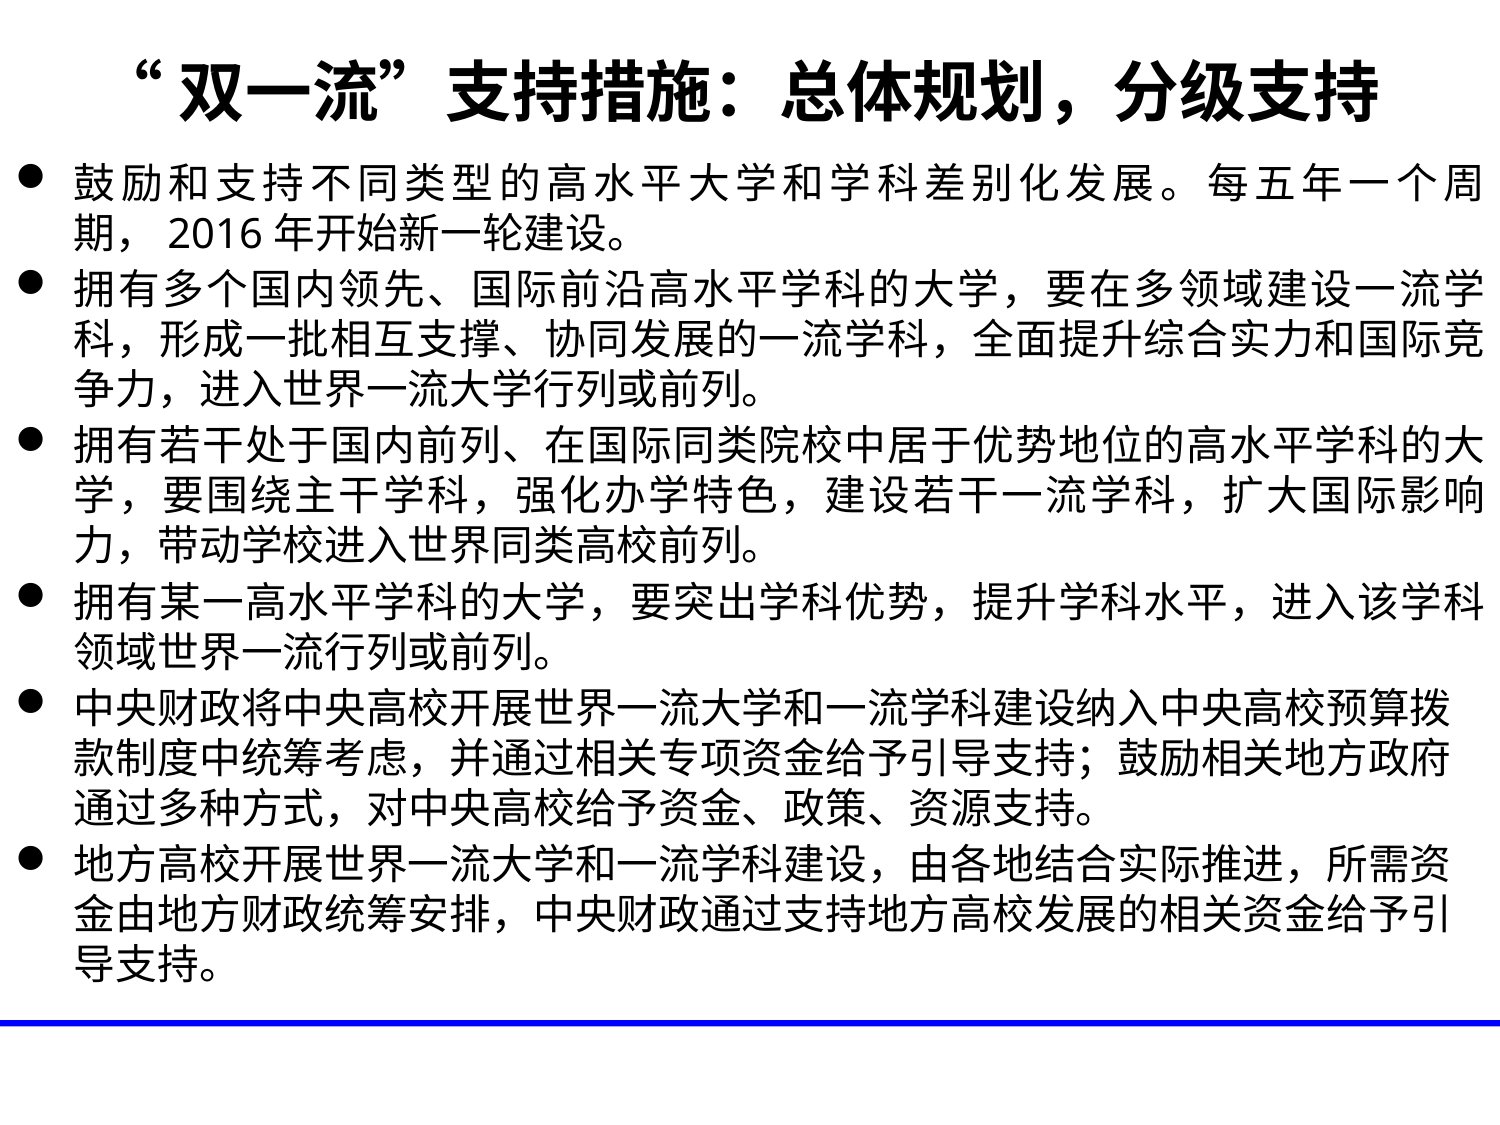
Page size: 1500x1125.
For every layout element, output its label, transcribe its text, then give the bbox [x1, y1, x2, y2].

list 鼓励和支持不同类型的高水平大学和学科差别化发展。每五年一个周期，2016年开始新一轮建设。 拥有多个国内领先、国际前沿高水平学科的大学，要在多领域建设一流学科，形成一批相互支撑、协同发展的一流学科，全面提升综合实力和国际竞争力，进入世界一流大学行列或前列。 拥有若干处于国内前列、在国际同类院校中居于优势地位的高水平学科的大学，要围绕主干学科，强化办学特色，建设若干一流学科，扩大国际影响力，带动学校进入世界同类高校前列。 拥有某一高水平学科的大学，要突出学科优势，提升学科水平，进入该学科领域世界一流行列或前列。 中央财政将中央高校开展世界一流大学和一流学科建设纳入中央高校预算拨款制度中统筹考虑，并通过相关专项资金给予引导支持；鼓励相关地方政府通过多种方式，对中央高校给予资金、政策、资源支持。 地方高校开展世界一流大学和一流学科建设，由各地结合实际推进，所需资金由地方财政统筹安排，中央财政通过支持地方高校发展的相关资金给予引导支持。 [0, 149, 1500, 1000]
title “双一流”支持措施：总体规划，分级支持 [41, 42, 1436, 138]
